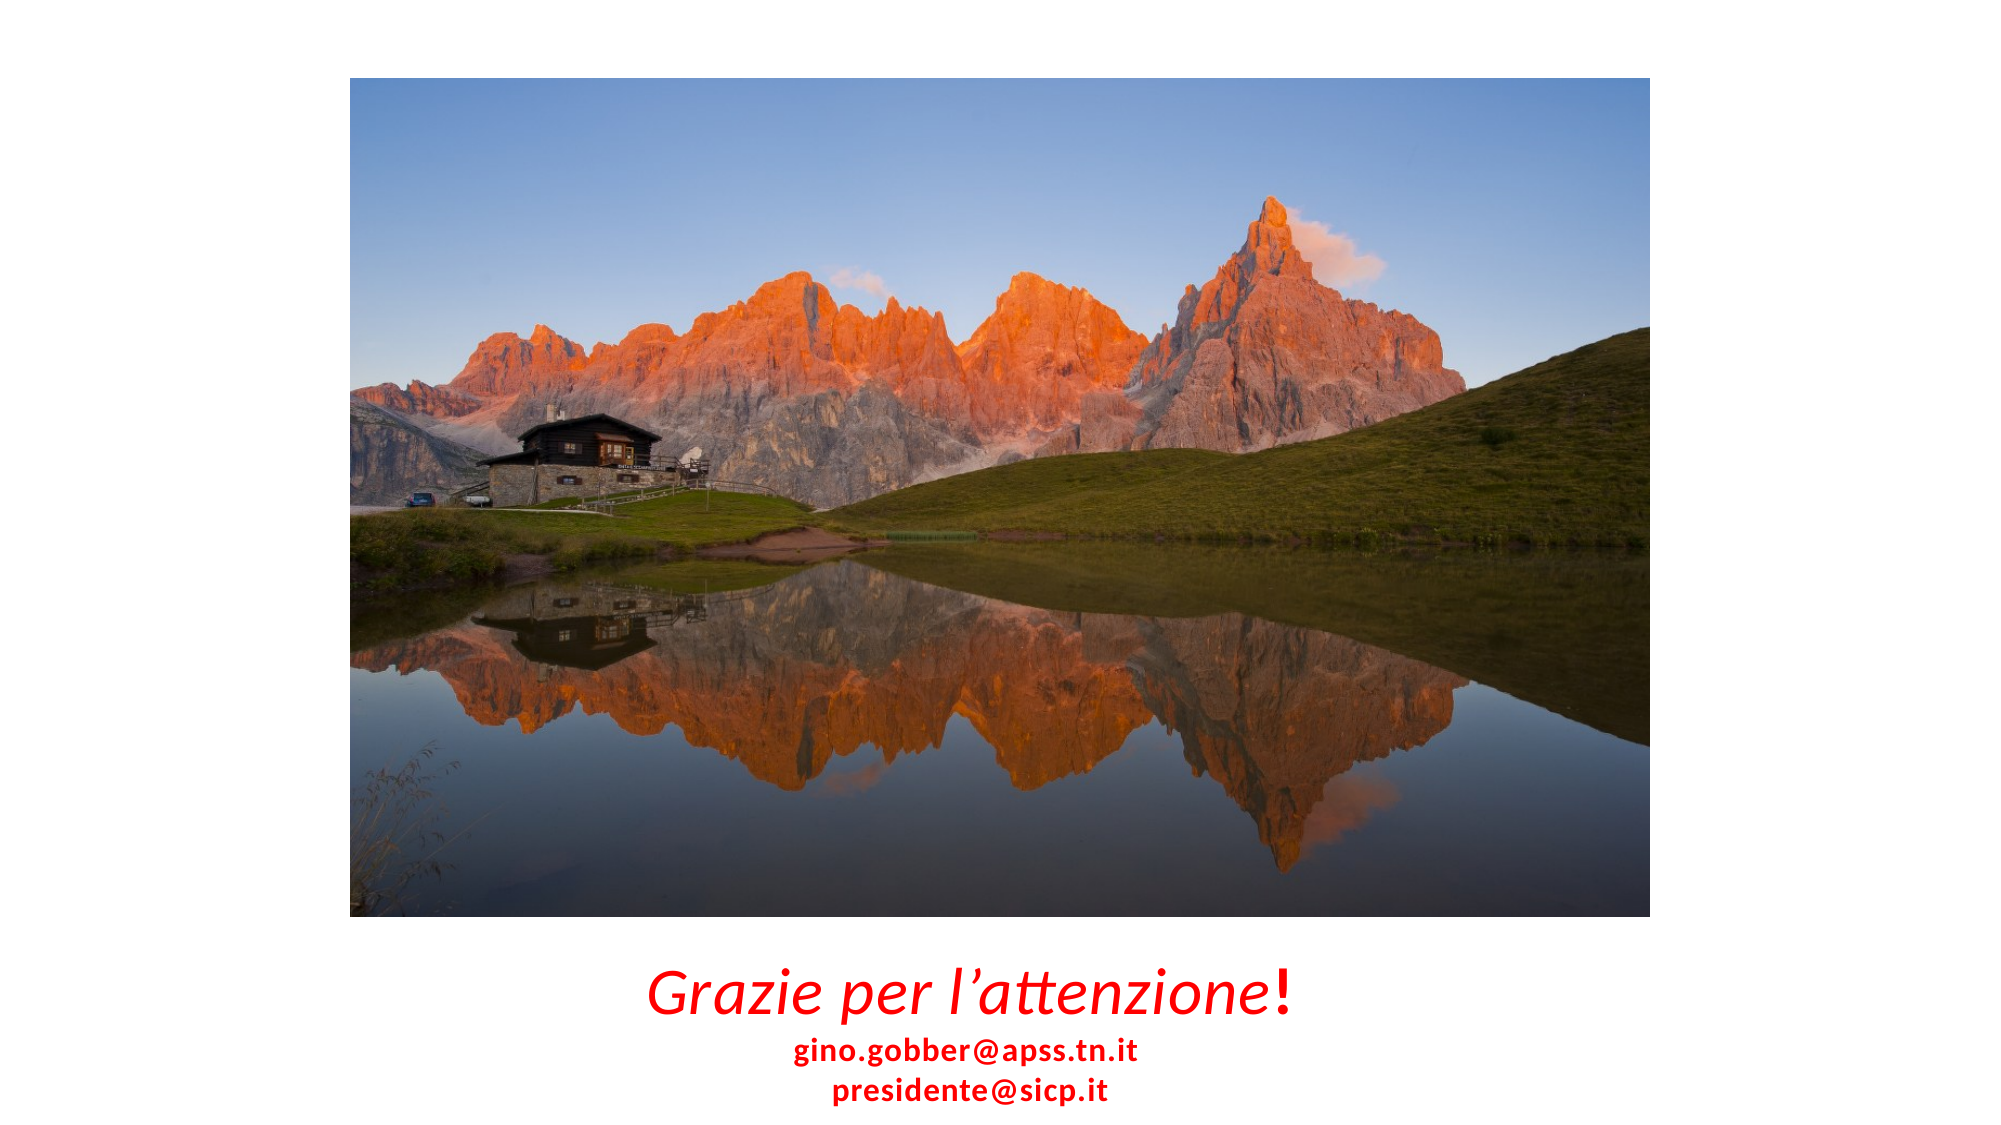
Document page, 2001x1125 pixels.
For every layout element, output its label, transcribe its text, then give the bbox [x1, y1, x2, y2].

picture [350, 78, 1650, 917]
text_box Grazie per l’attenzione! gino.gobber@apss.tn.it presidente@sicp.it [444, 940, 1496, 1125]
